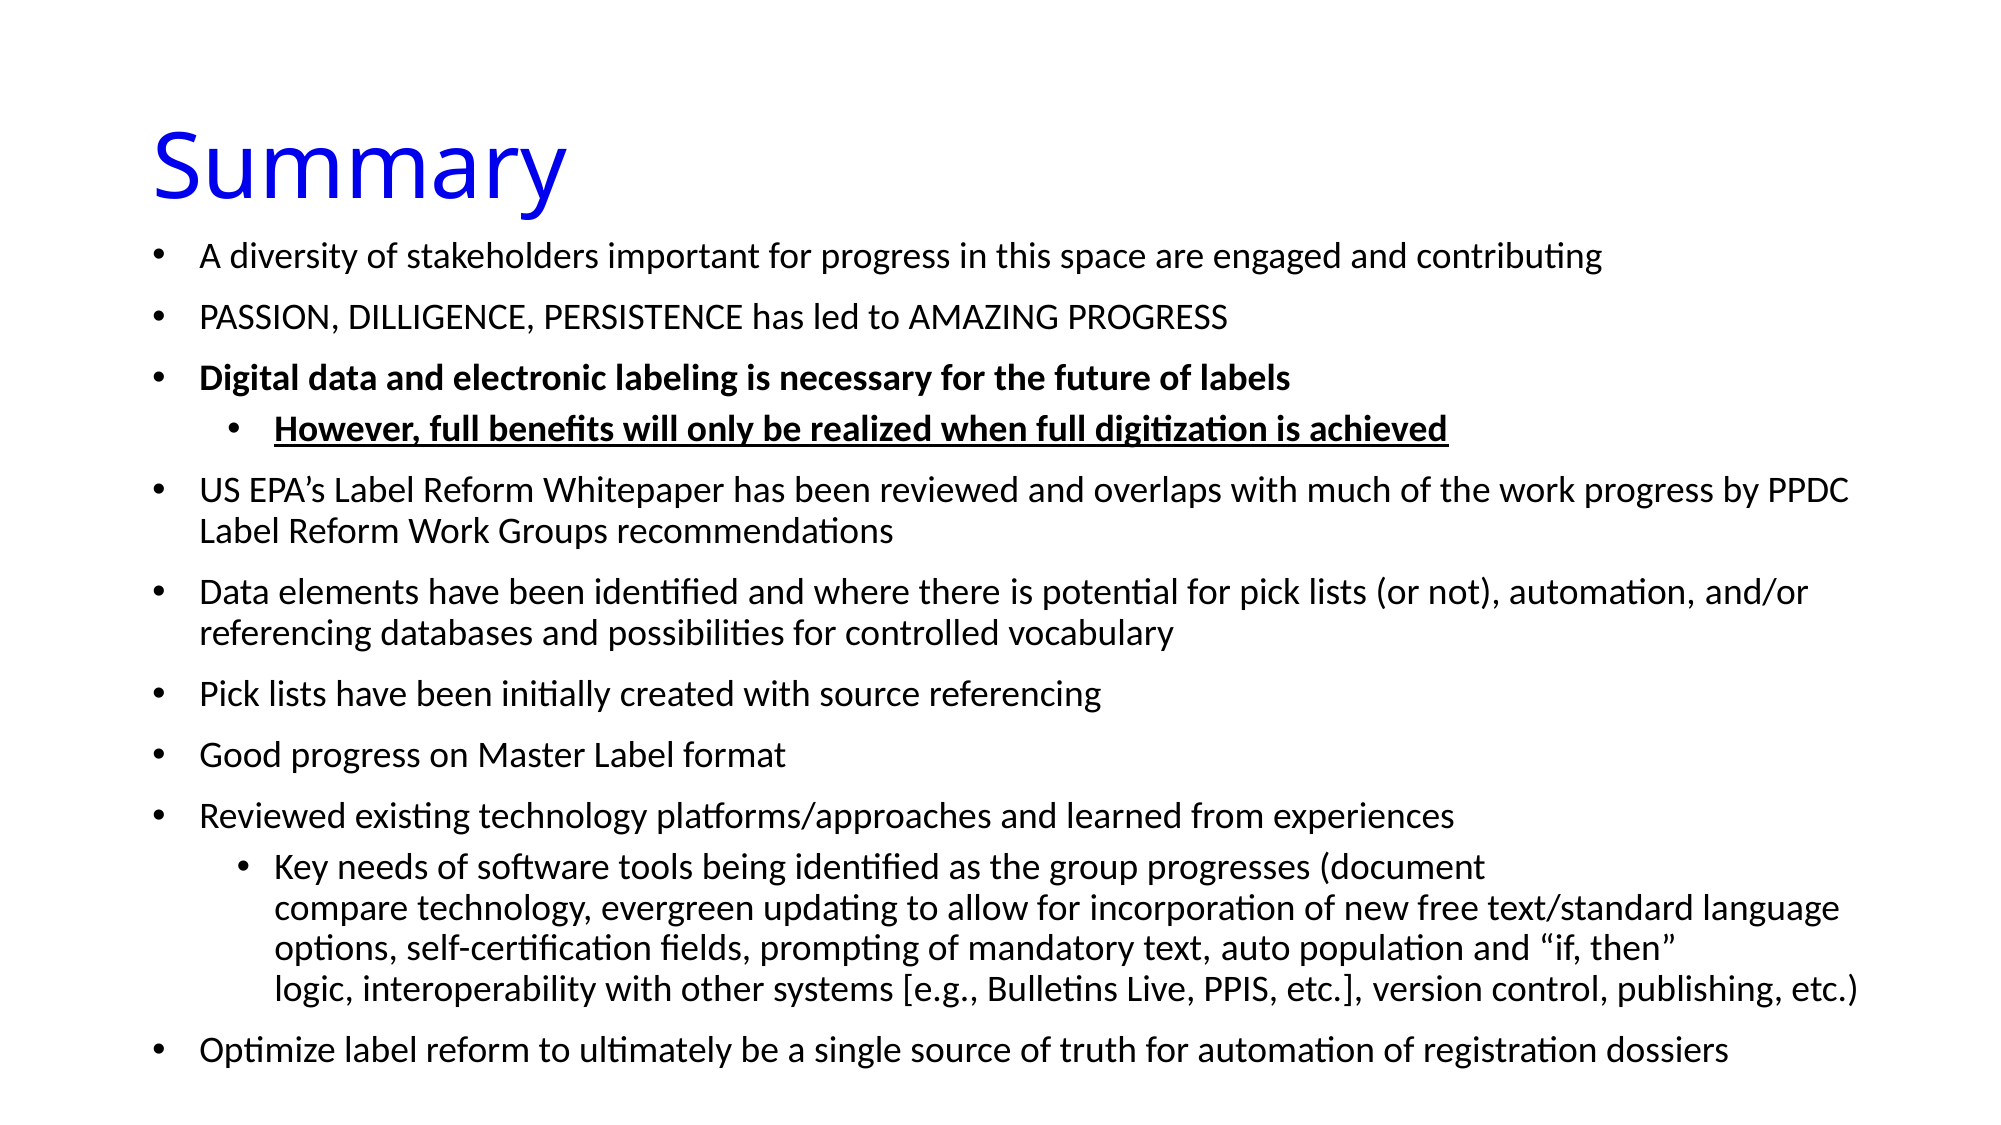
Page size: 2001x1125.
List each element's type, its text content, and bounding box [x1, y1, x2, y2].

title Summary [137, 59, 1863, 228]
list A diversity of stakeholders important for progress in this space are engaged and contributing PASSION, DILLIGENCE, PERSISTENCE has led to AMAZING PROGRESS Digital data and electronic labeling is necessary for the future of labels However, full benefits will only be realized when full digitization is achieved US EPA’s Label Reform Whitepaper has been reviewed and overlaps with much of the work progress by PPDC Label Reform Work Groups recommendations Data elements have been identified and where there is potential for pick lists (or not), automation, and/or referencing databases and possibilities for controlled vocabulary Pick lists have been initially created with source referencing Good progress on Master Label format Reviewed existing technology platforms/approaches and learned from experiences Key needs of software tools being identified as the group progresses (document compare technology, evergreen updating to allow for incorporation of new free text/standard language options, self-certification fields, prompting of mandatory text, auto population and “if, then” logic, interoperability with other systems [e.g., Bulletins Live, PPIS, etc.], version control, publishing, etc.) Optimize label reform to ultimately be a single source of truth for automation of registration dossiers [137, 228, 1905, 1068]
